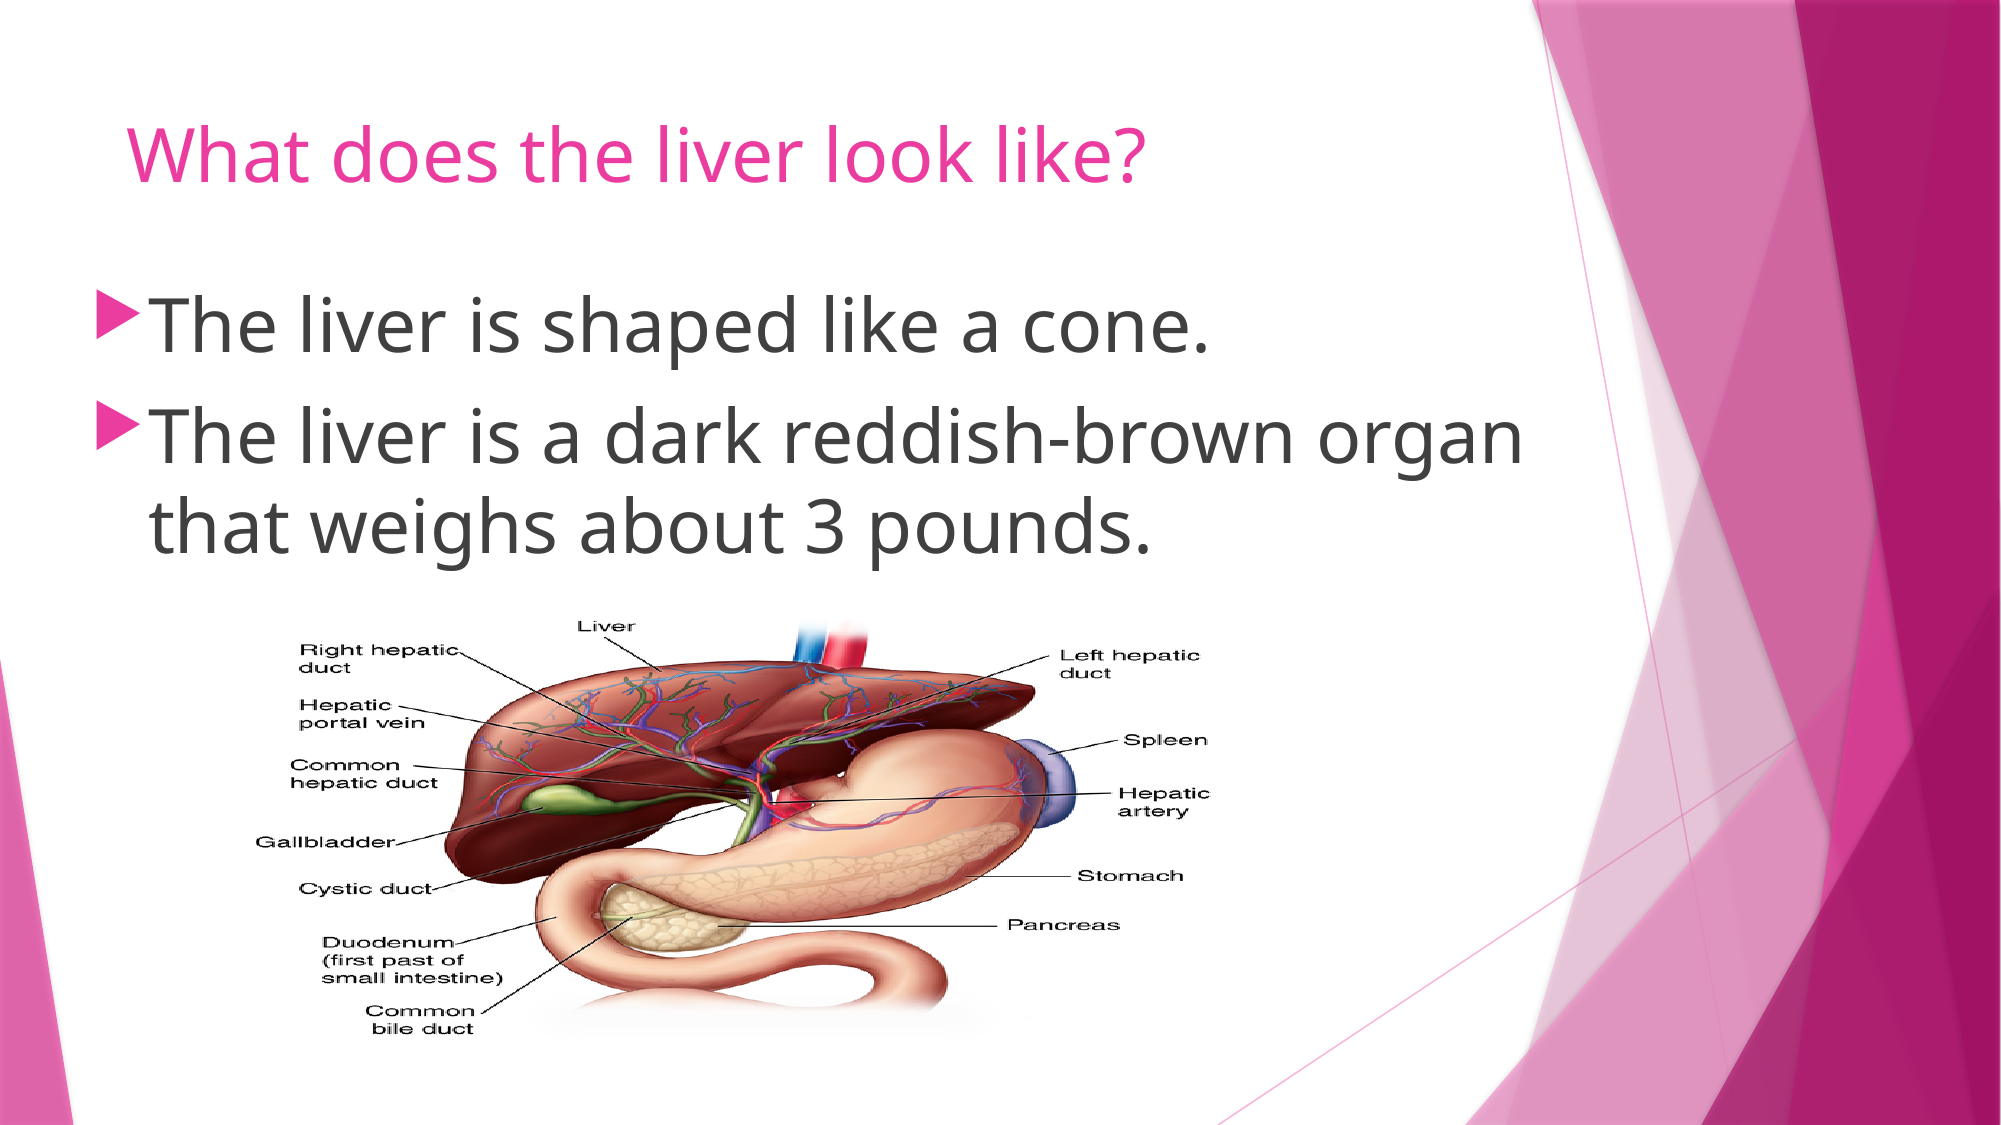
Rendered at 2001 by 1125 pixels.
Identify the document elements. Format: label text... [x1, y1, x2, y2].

title What does the liver look like? [111, 99, 1522, 270]
picture [215, 593, 1257, 1081]
list The liver is shaped like a cone. The liver is a dark reddish-brown organ that weighs about 3 pounds. [76, 270, 1614, 1042]
